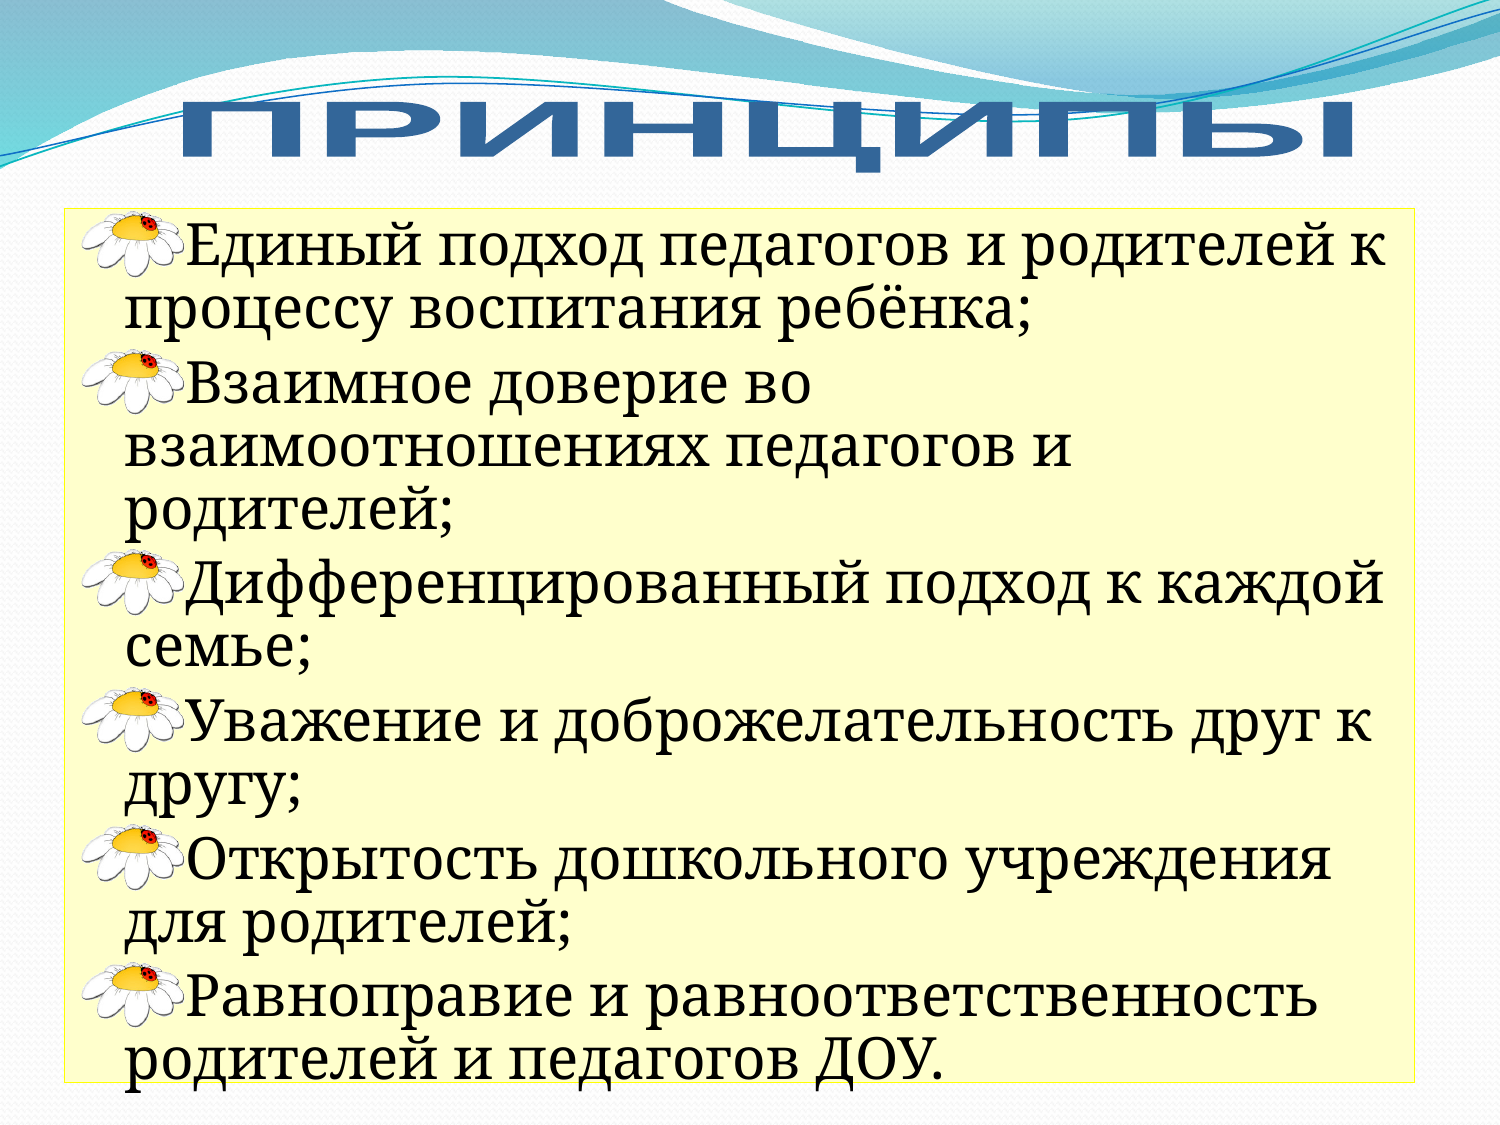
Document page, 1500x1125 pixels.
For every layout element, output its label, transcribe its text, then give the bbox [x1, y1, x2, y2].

picture [79, 821, 186, 892]
picture [79, 684, 186, 754]
picture [79, 346, 186, 416]
list Единый подход педагогов и родителей к процессу воспитания ребёнка; Взаимное доверие во взаимоотношениях педагогов и родителей; Дифференцированный подход к каждой семье; Уважение и доброжелательность друг к другу; Открытость дошкольного учреждения для родителей; Равноправие и равноответственность родителей и педагогов ДОУ. [64, 208, 1415, 1083]
picture [79, 208, 186, 279]
picture [79, 959, 186, 1029]
picture [79, 546, 186, 617]
